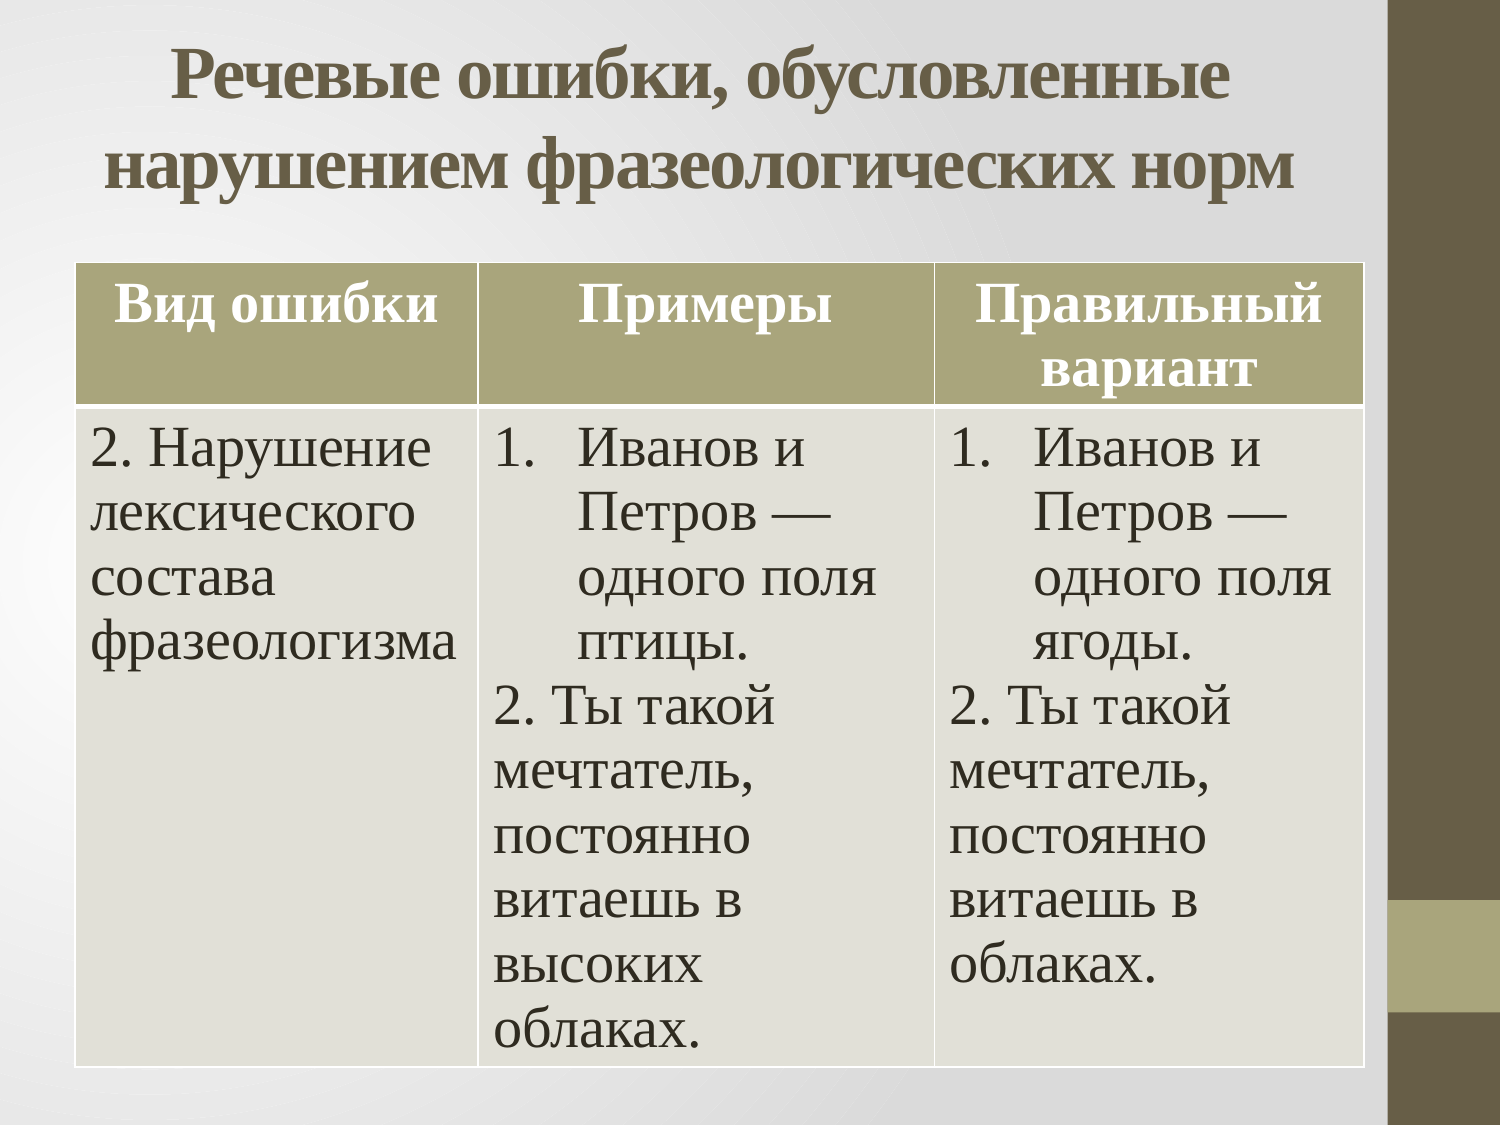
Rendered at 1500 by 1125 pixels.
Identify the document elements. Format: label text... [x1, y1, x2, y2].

table_header Примеры [479, 263, 934, 404]
table_header Правильный вариант [935, 263, 1363, 404]
table_header Вид ошибки [76, 263, 477, 404]
table_cell Иванов и Петров — одного поля птицы. 2. Ты такой мечтатель, постоянно витаешь в высоких облаках. [479, 409, 934, 1066]
table_cell 2. Нарушение лексического состава фразеологизма [76, 409, 477, 1066]
table_cell Иванов и Петров — одного поля ягоды. 2. Ты такой мечтатель, постоянно витаешь в облаках. [935, 409, 1363, 1066]
title Речевые ошибки, обусловленные нарушением фразеологических норм [75, 45, 1325, 233]
